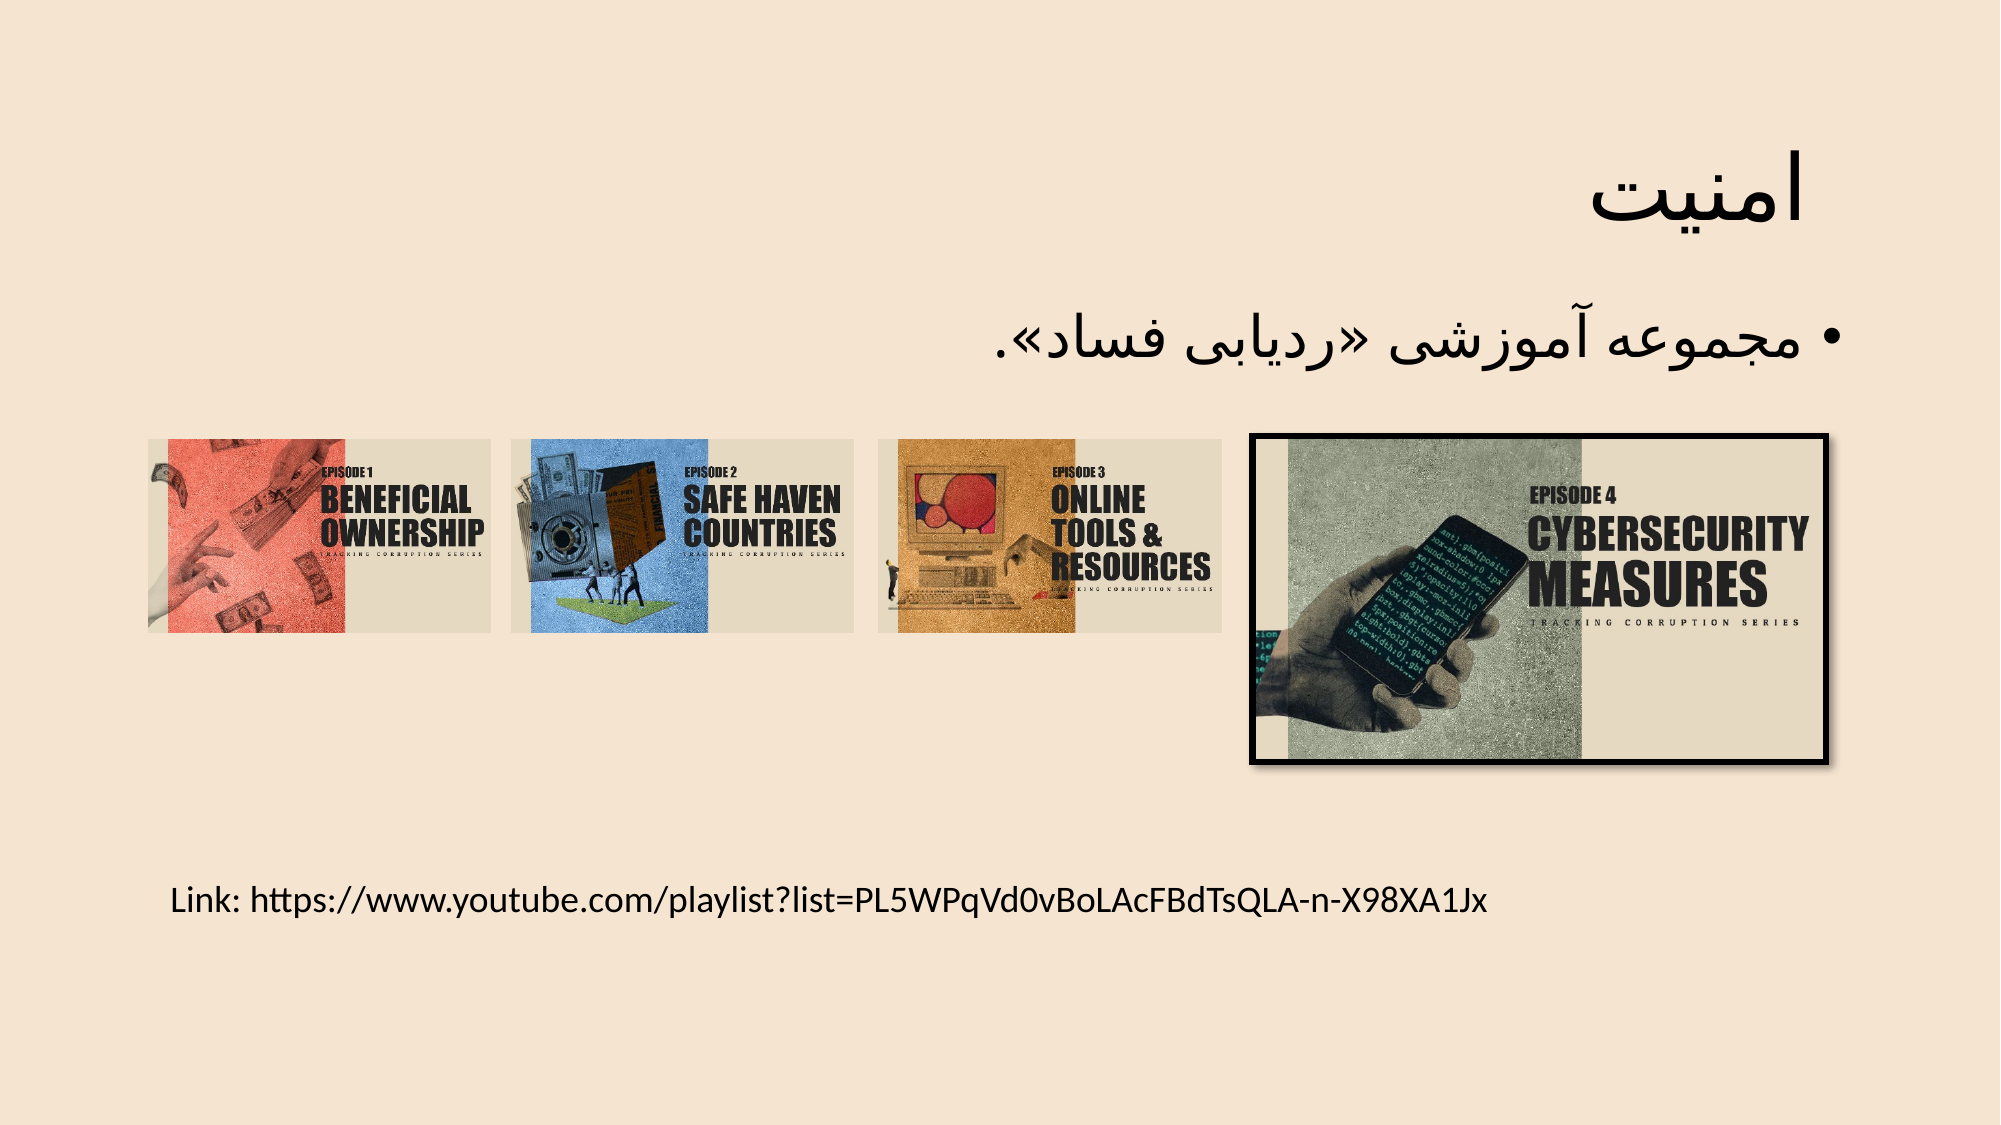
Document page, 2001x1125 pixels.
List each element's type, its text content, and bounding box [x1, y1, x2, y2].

picture [878, 439, 1222, 633]
text_box Link: https://www.youtube.com/playlist?list=PL5WPqVd0vBoLAcFBdTsQLA-n-X98XA1Jx [155, 867, 1513, 928]
picture [147, 439, 491, 633]
picture [510, 439, 854, 633]
picture [1255, 439, 1824, 759]
list مجموعه آموزشی «ردیابی فساد». [132, 299, 1858, 956]
title امنیت [132, 82, 1824, 299]
